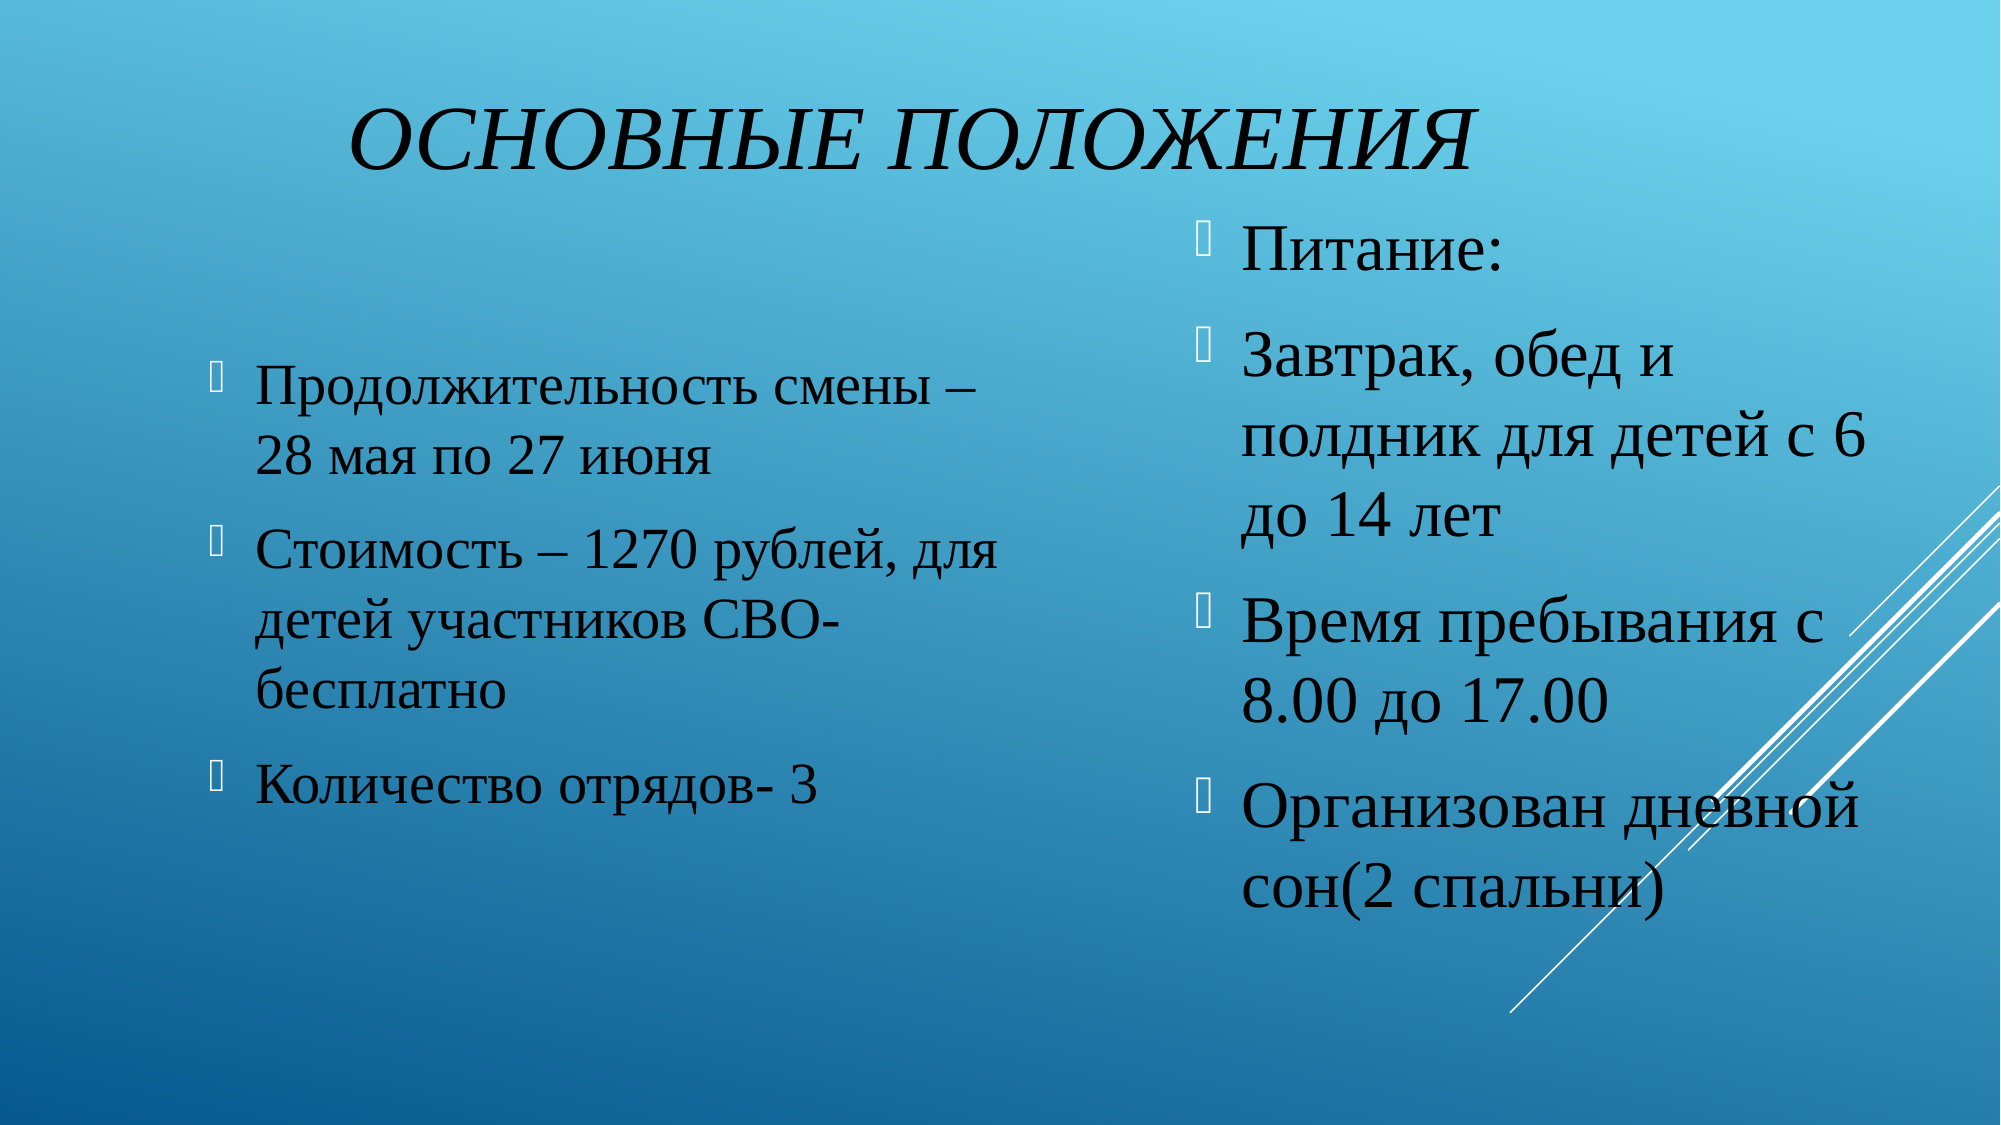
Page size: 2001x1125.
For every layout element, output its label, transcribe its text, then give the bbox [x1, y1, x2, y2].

list Питание: Завтрак, обед и полдник для детей с 6 до 14 лет Время пребывания с 8.00 до 17.00 Организован дневной сон(2 спальни) [1179, 252, 1888, 873]
title Основные положения [111, 26, 1715, 239]
list Продолжительность смены – 28 мая по 27 июня Стоимость – 1270 рублей, для детей участников СВО- бесплатно Количество отрядов- 3 [193, 252, 1037, 909]
